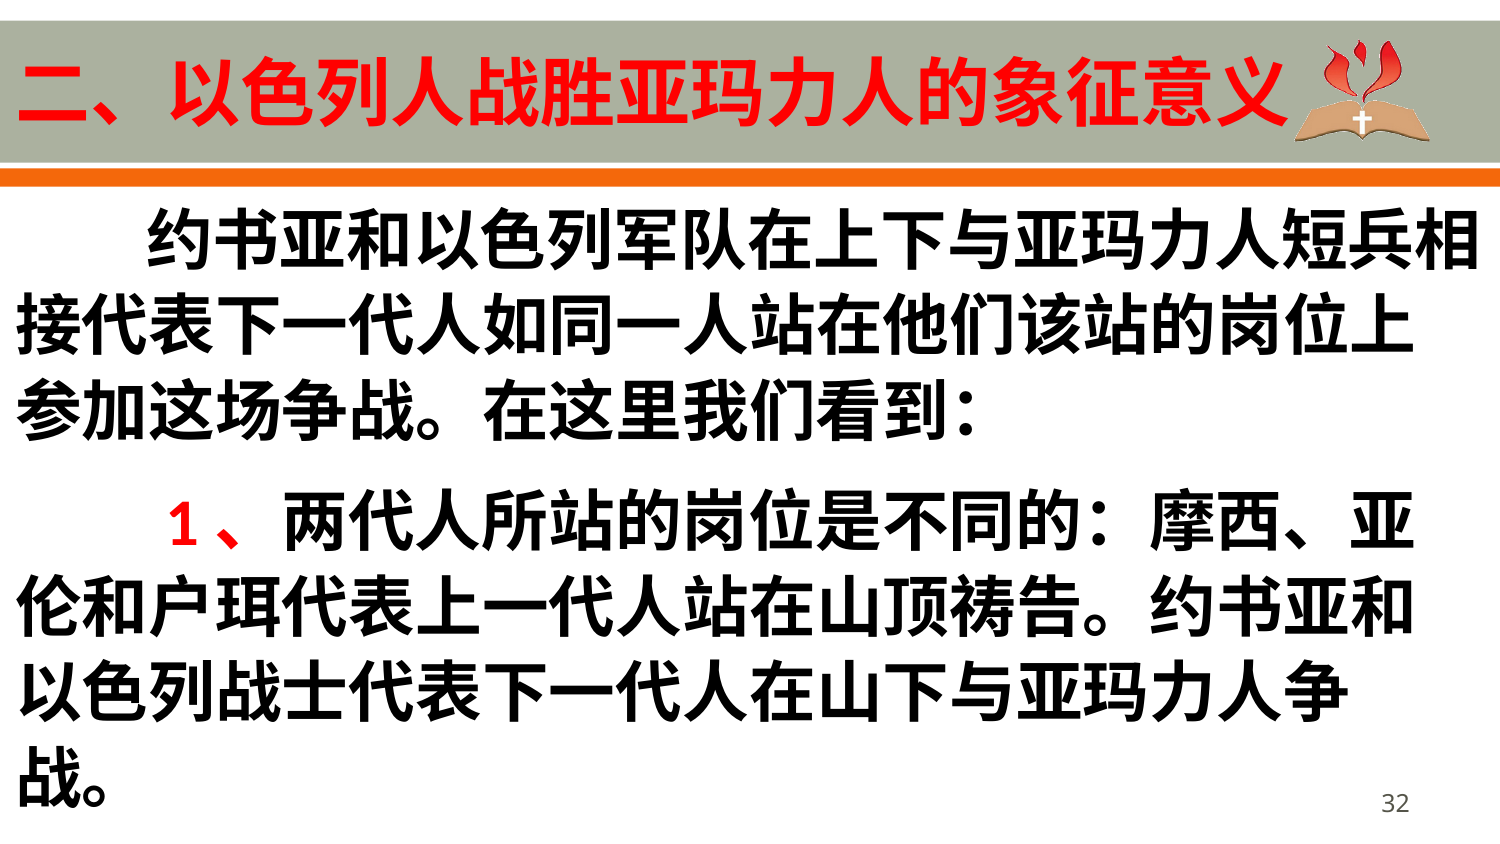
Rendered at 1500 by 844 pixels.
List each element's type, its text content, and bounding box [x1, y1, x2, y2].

slide_number 32 [1074, 782, 1425, 827]
picture [1350, 35, 1434, 144]
list 约书亚和以色列军队在上下与亚玛力人短兵相接代表下一代人如同一人站在他们该站的岗位上参加这场争战。在这里我们看到： 1、两代人所站的岗位是不同的：摩西、亚伦和户珥代表上一代人站在山顶祷告。约书亚和以色列战士代表下一代人在山下与亚玛力人争战。 2、两代人的配合也可谓天衣无缝。 [0, 184, 1498, 844]
title 二、以色列人战胜亚玛力人的象征意义 [0, 22, 1350, 160]
